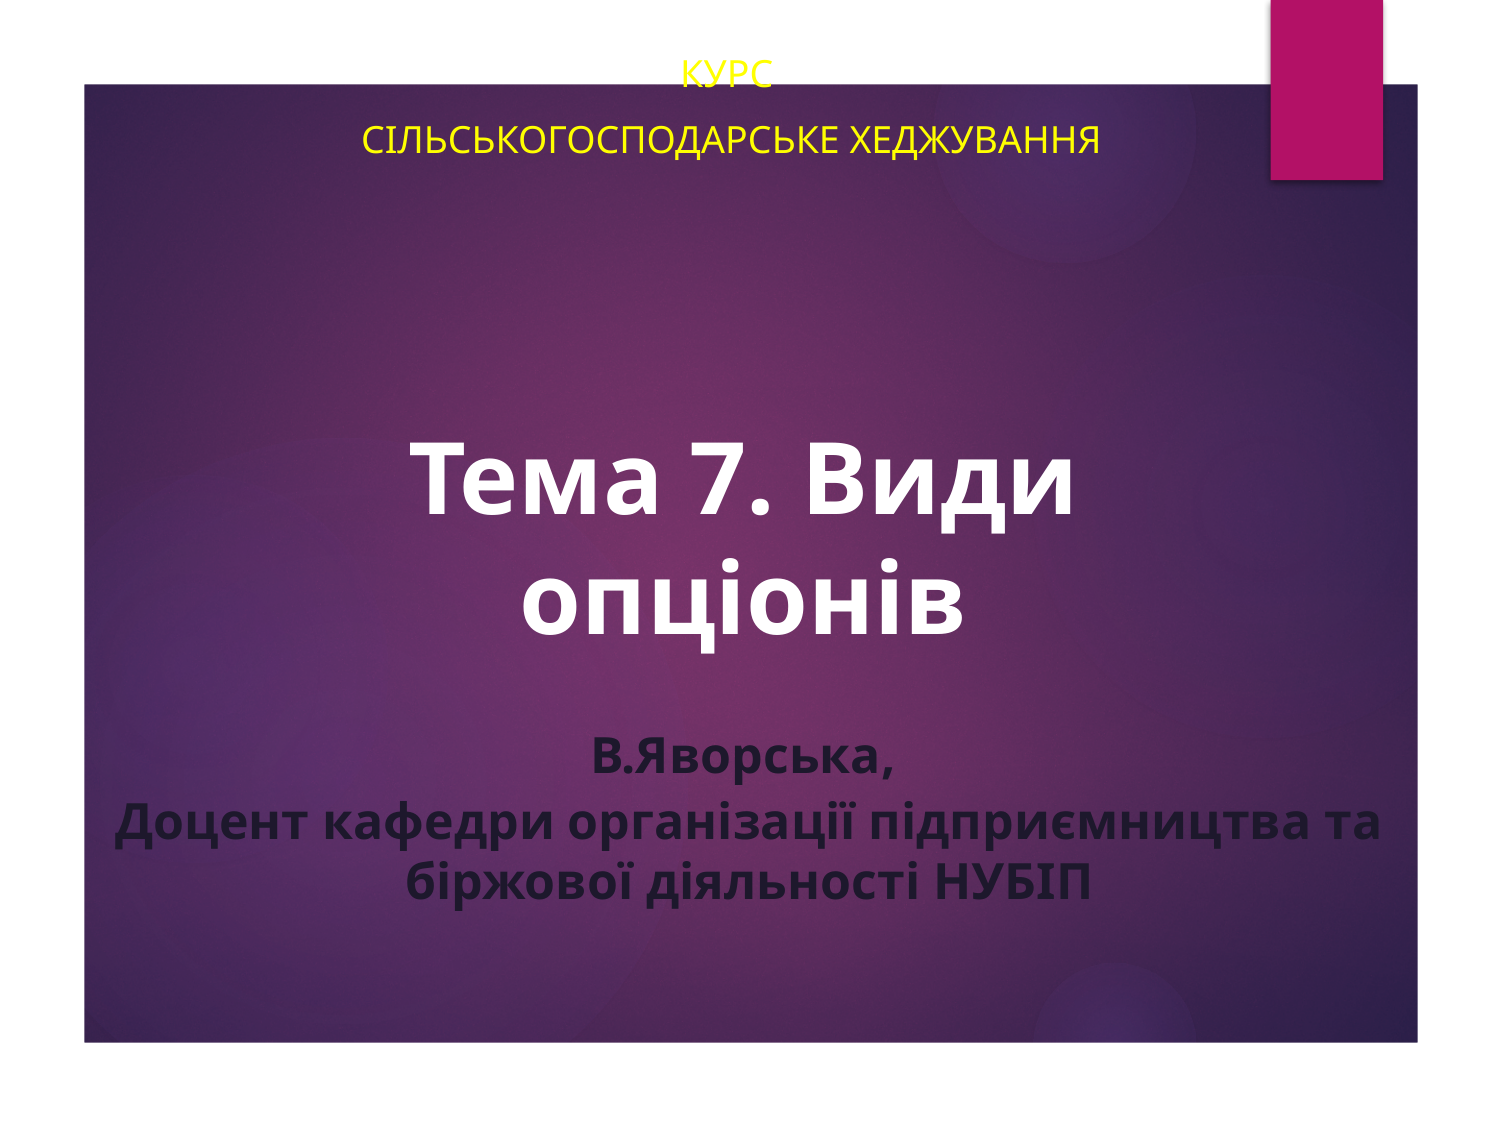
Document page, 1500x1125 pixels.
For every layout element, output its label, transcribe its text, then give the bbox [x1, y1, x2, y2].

text_box В.Яворська, Доцент кафедри організації підприємництва та біржової діяльності НУБІП [88, 715, 1400, 1004]
title Тема 7. Види опціонів [258, 331, 1230, 662]
subtitle КУРС Сільськогосподарське хеджування [206, 42, 1257, 331]
